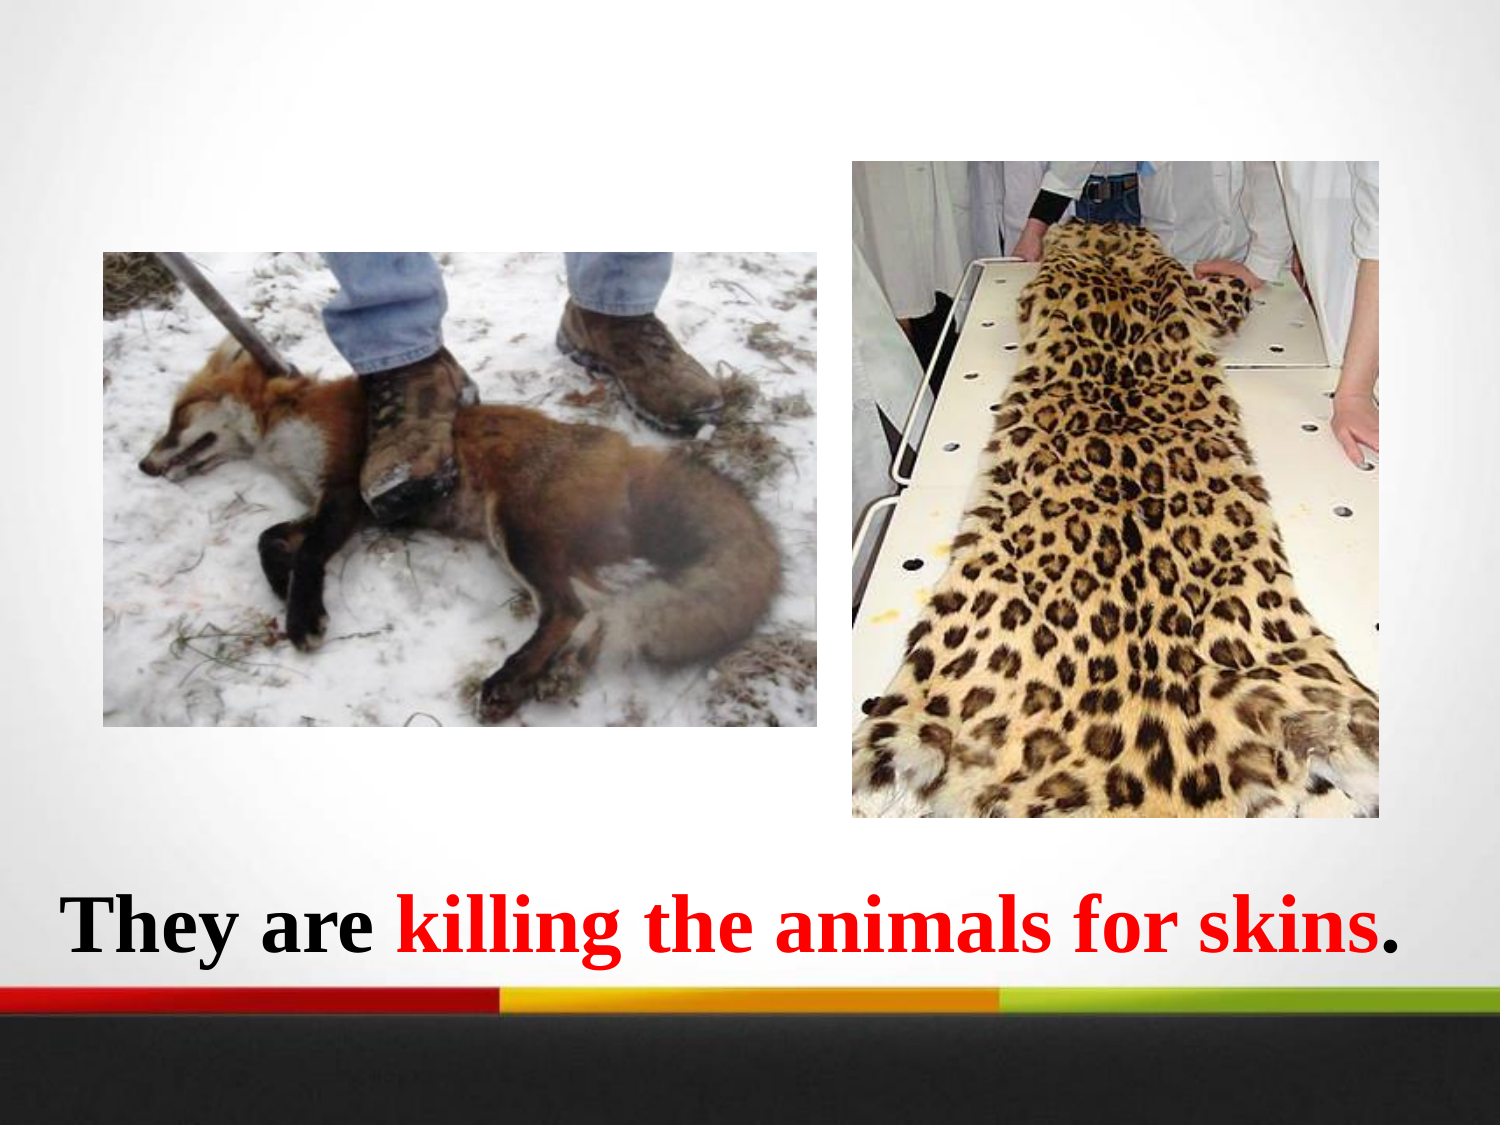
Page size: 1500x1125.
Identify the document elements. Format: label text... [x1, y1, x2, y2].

text_box They are killing the animals for skins. [51, 854, 1410, 997]
picture [0, 0, 1500, 1125]
